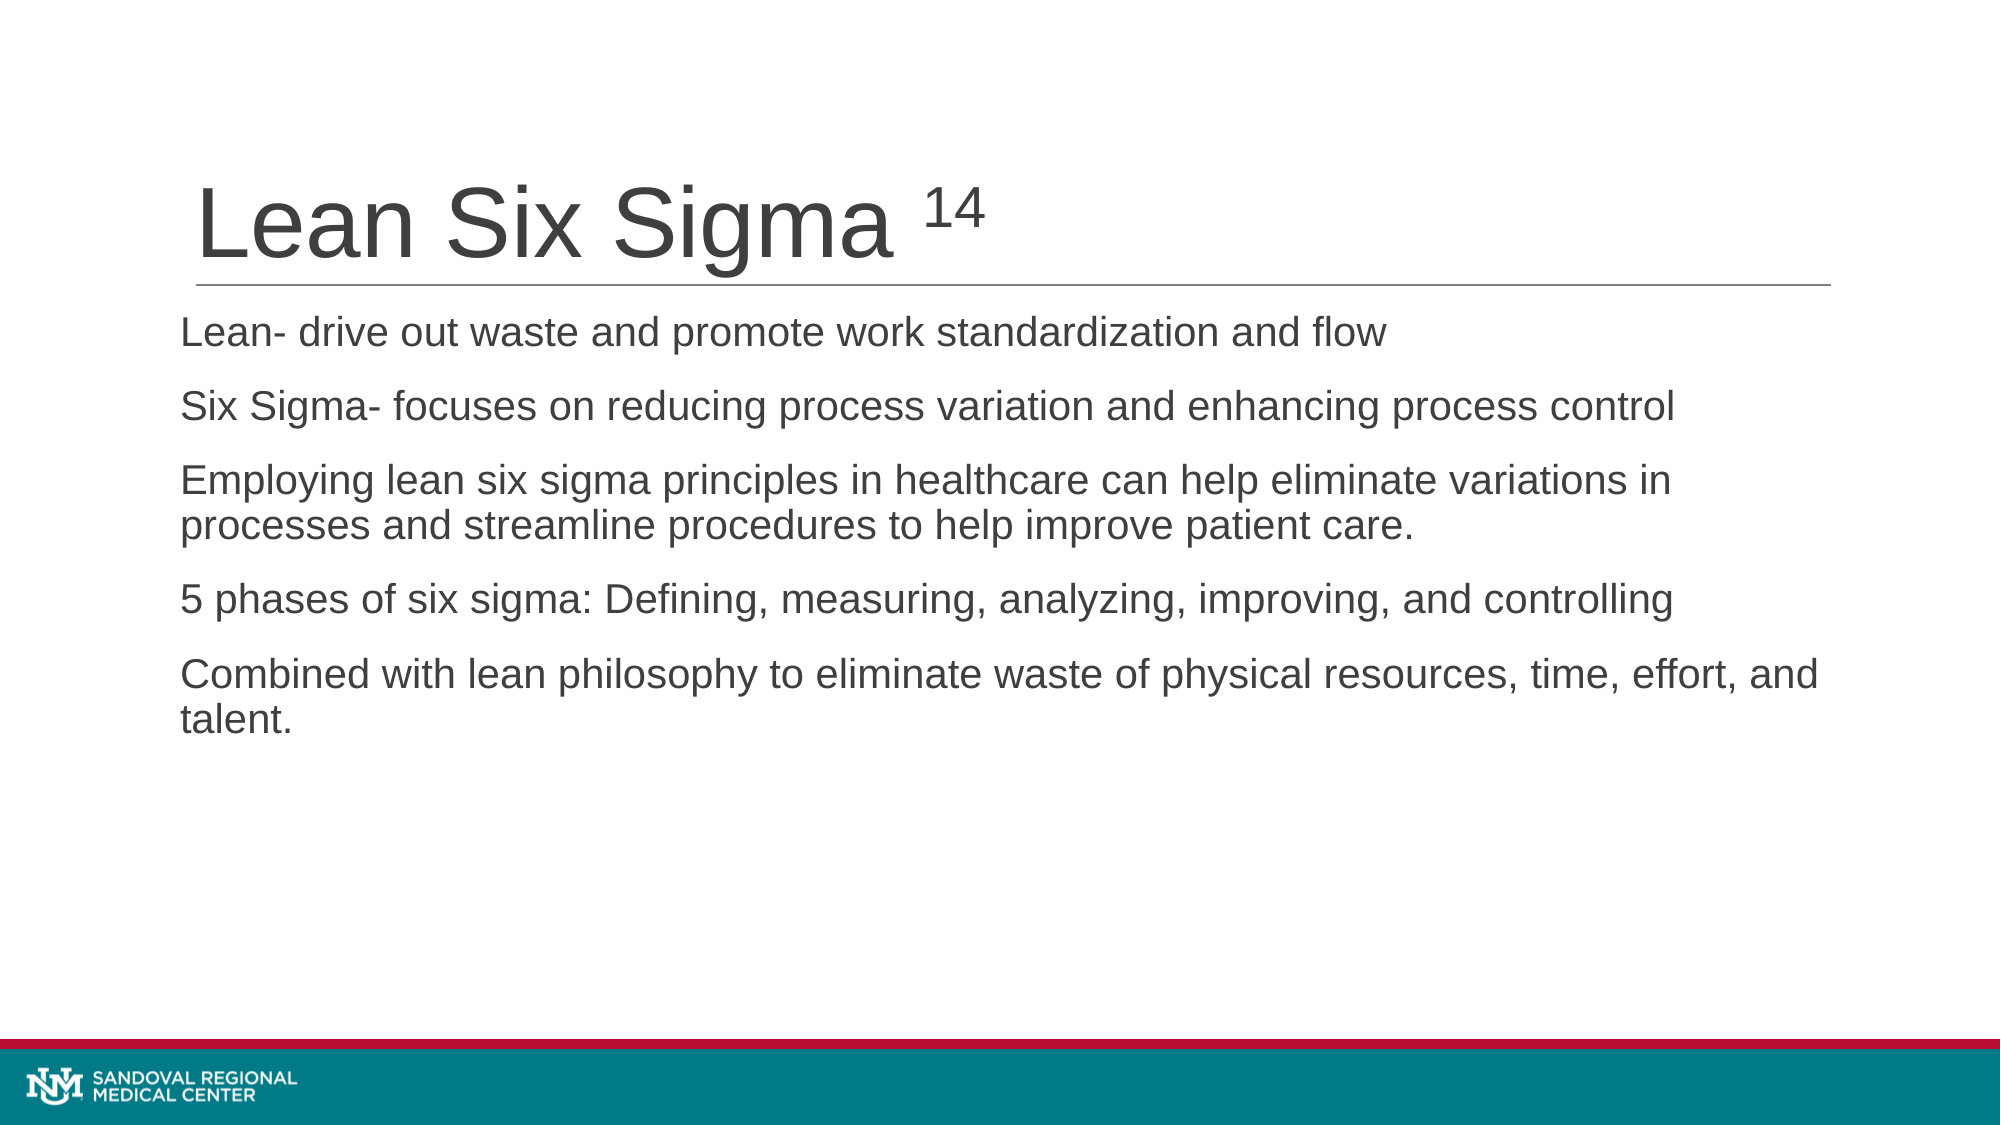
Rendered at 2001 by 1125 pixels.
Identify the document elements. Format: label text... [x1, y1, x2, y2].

picture [0, 1049, 2000, 1125]
title Lean Six Sigma 14 [180, 47, 1830, 285]
list Lean- drive out waste and promote work standardization and flow Six Sigma- focuses on reducing process variation and enhancing process control Employing lean six sigma principles in healthcare can help eliminate variations in processes and streamline procedures to help improve patient care. 5 phases of six sigma: Defining, measuring, analyzing, improving, and controlling Combined with lean philosophy to eliminate waste of physical resources, time, effort, and talent. [180, 302, 1830, 963]
